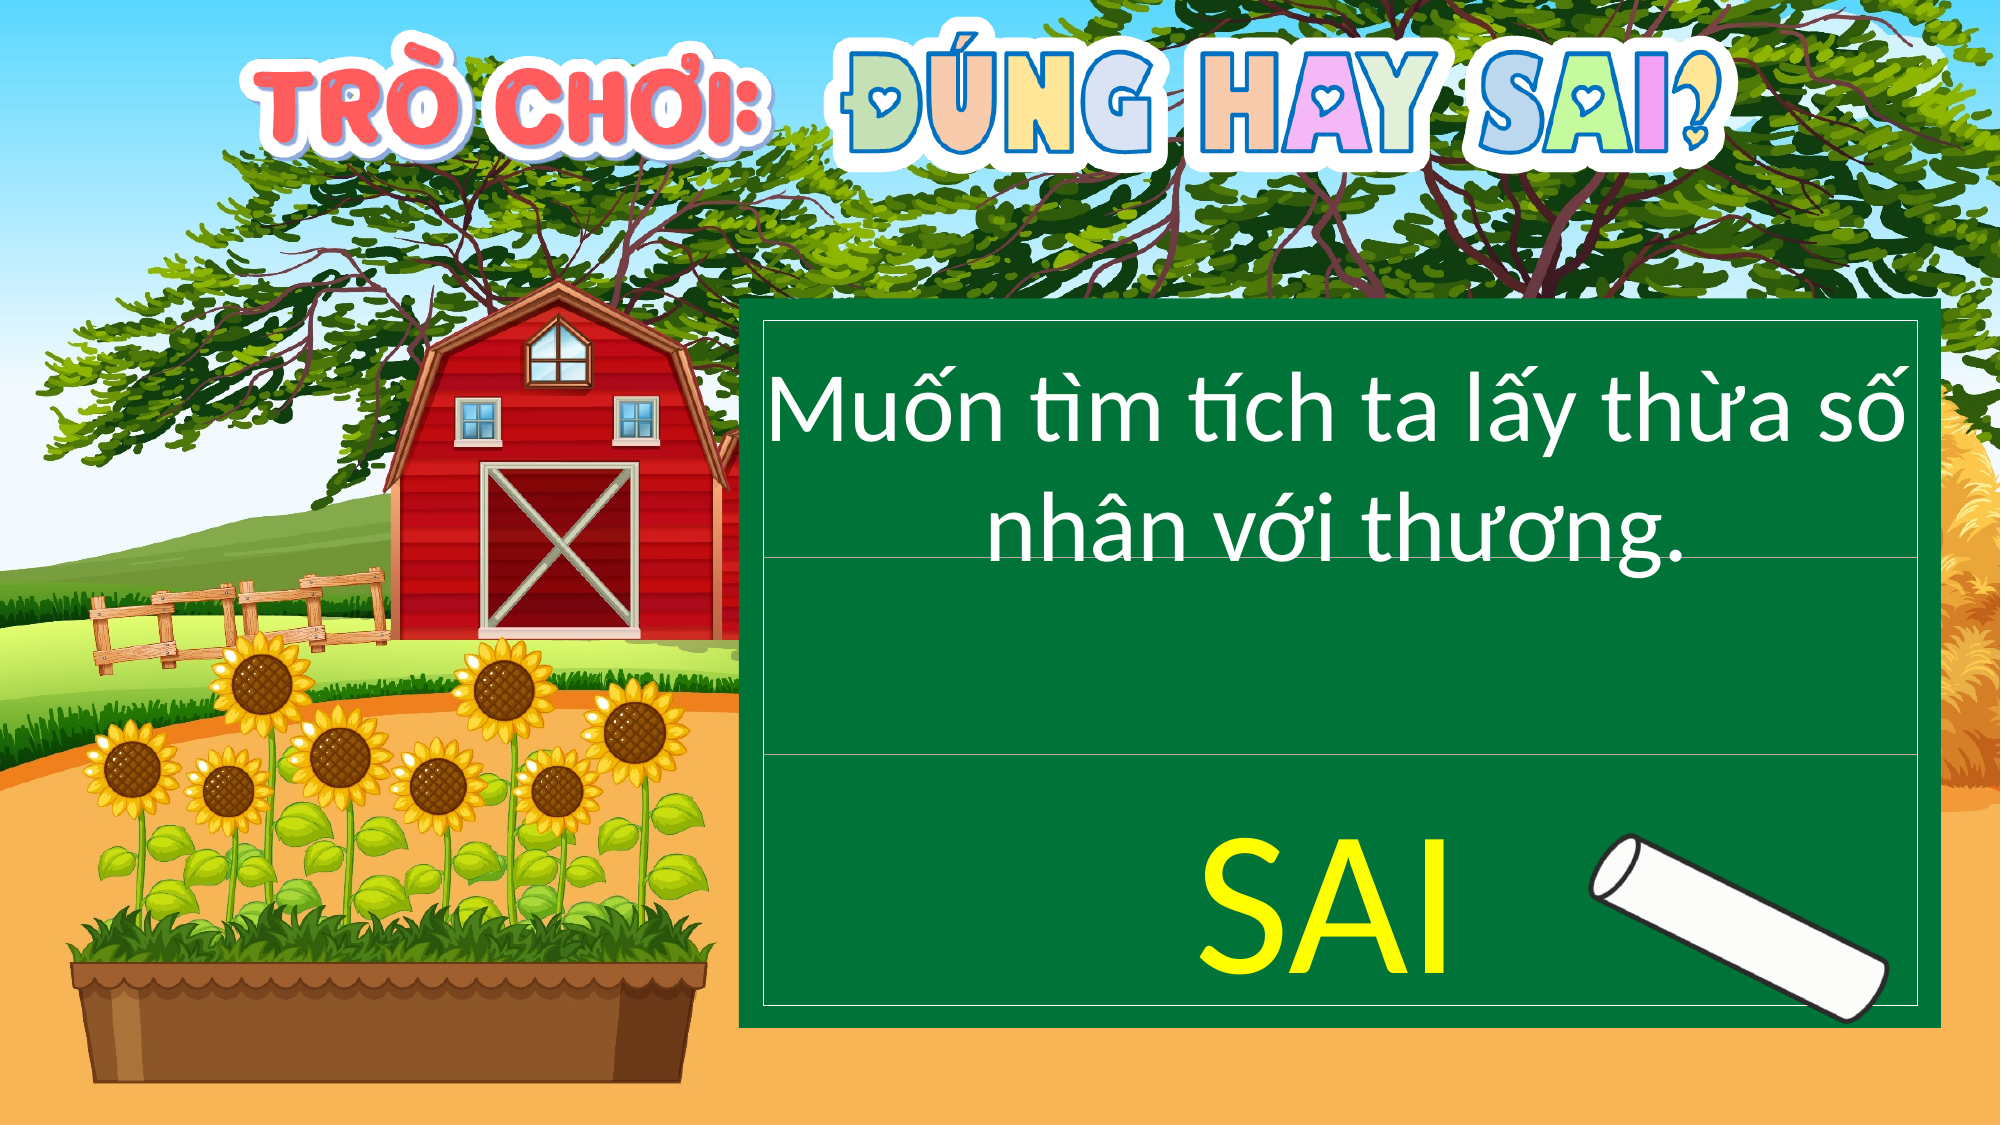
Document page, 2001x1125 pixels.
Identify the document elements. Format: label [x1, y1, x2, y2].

picture [0, 0, 2000, 1125]
text_box [974, 262, 1705, 1125]
